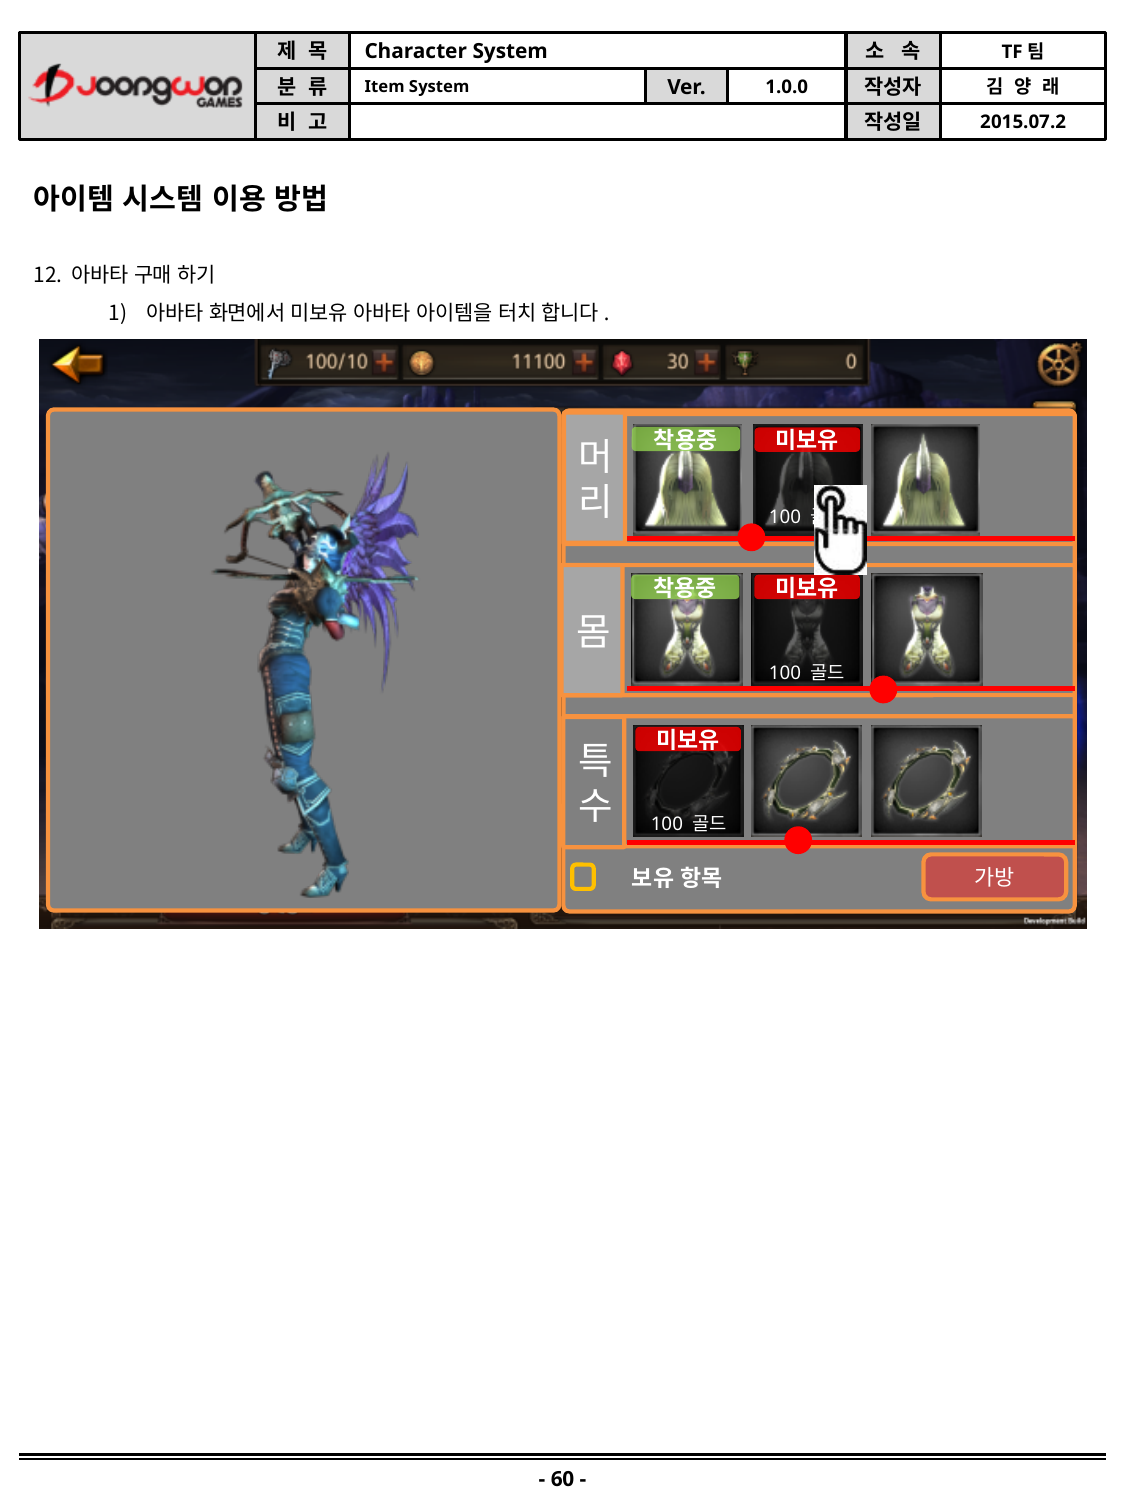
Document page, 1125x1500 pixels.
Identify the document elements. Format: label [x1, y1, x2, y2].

text_box [17, 157, 1108, 220]
slide_number [503, 1458, 622, 1500]
picture [39, 339, 1087, 929]
picture [25, 59, 249, 113]
text_box [17, 240, 1108, 1437]
